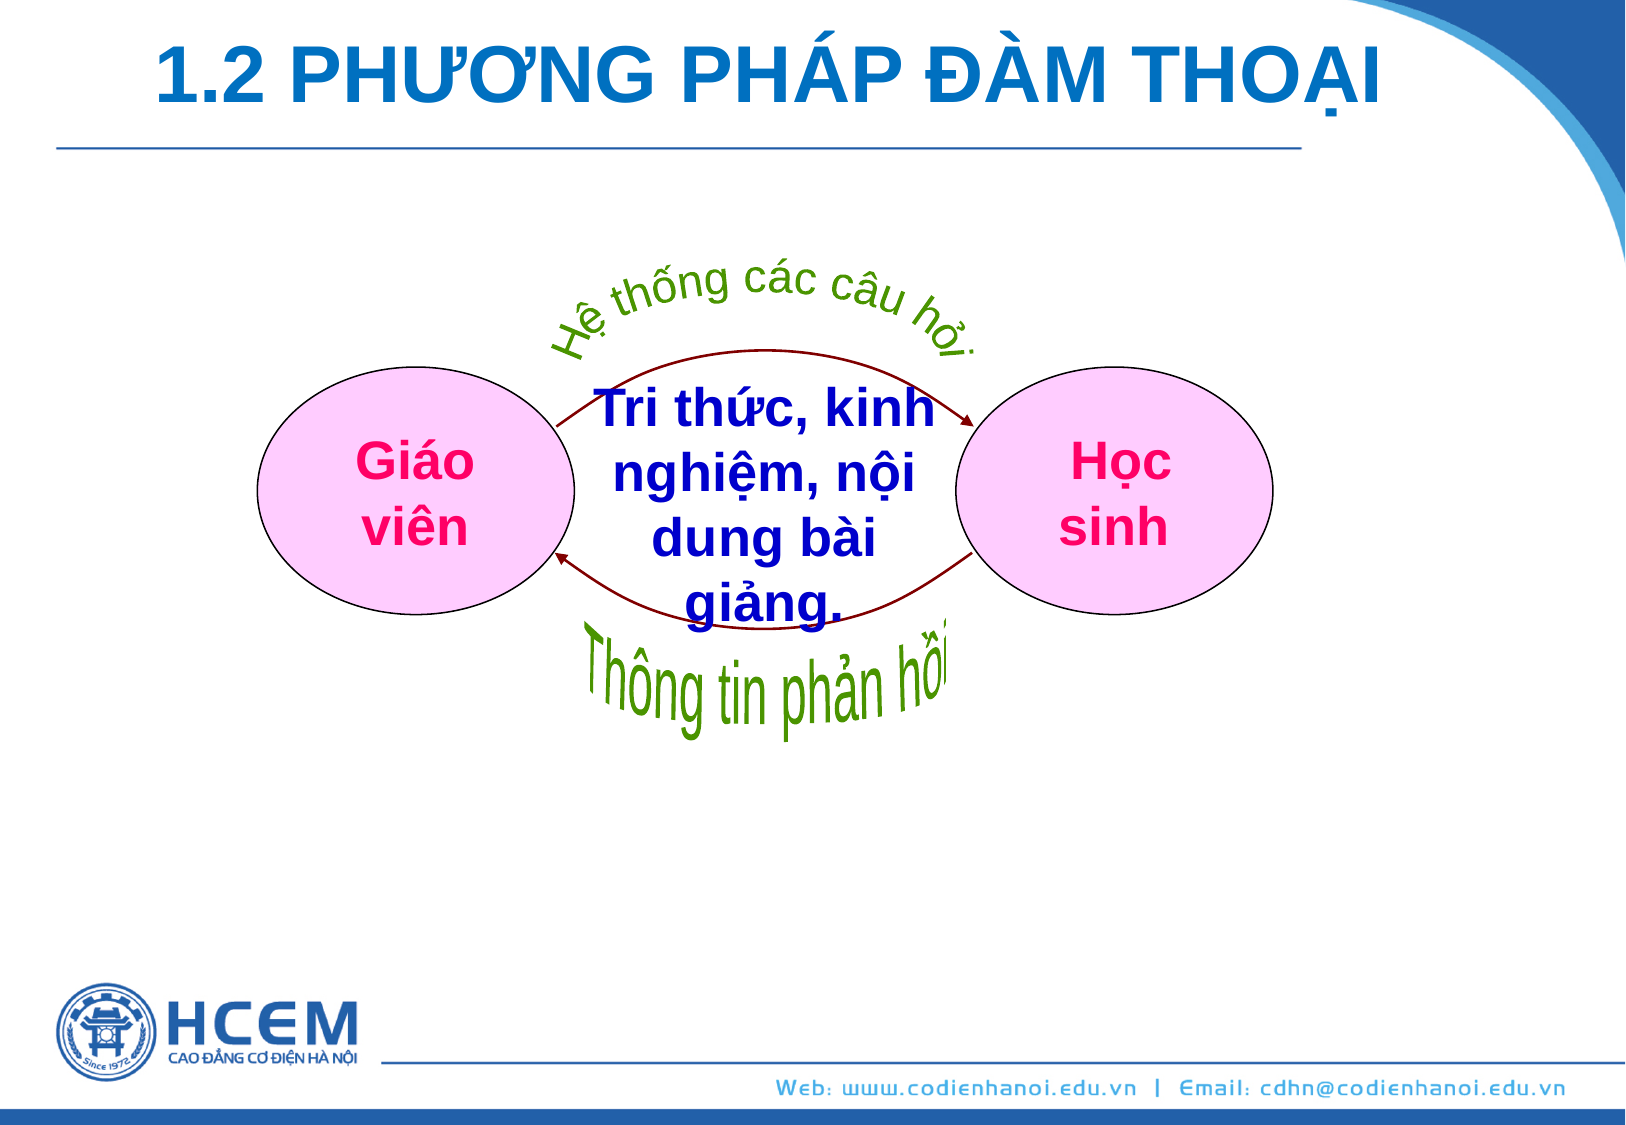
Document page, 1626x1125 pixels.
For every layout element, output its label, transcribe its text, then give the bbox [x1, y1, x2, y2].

picture [0, 0, 1626, 1125]
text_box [257, 278, 1273, 743]
title 1.2 PHƯƠNG PHÁP ĐÀM THOẠI [139, 0, 1521, 162]
